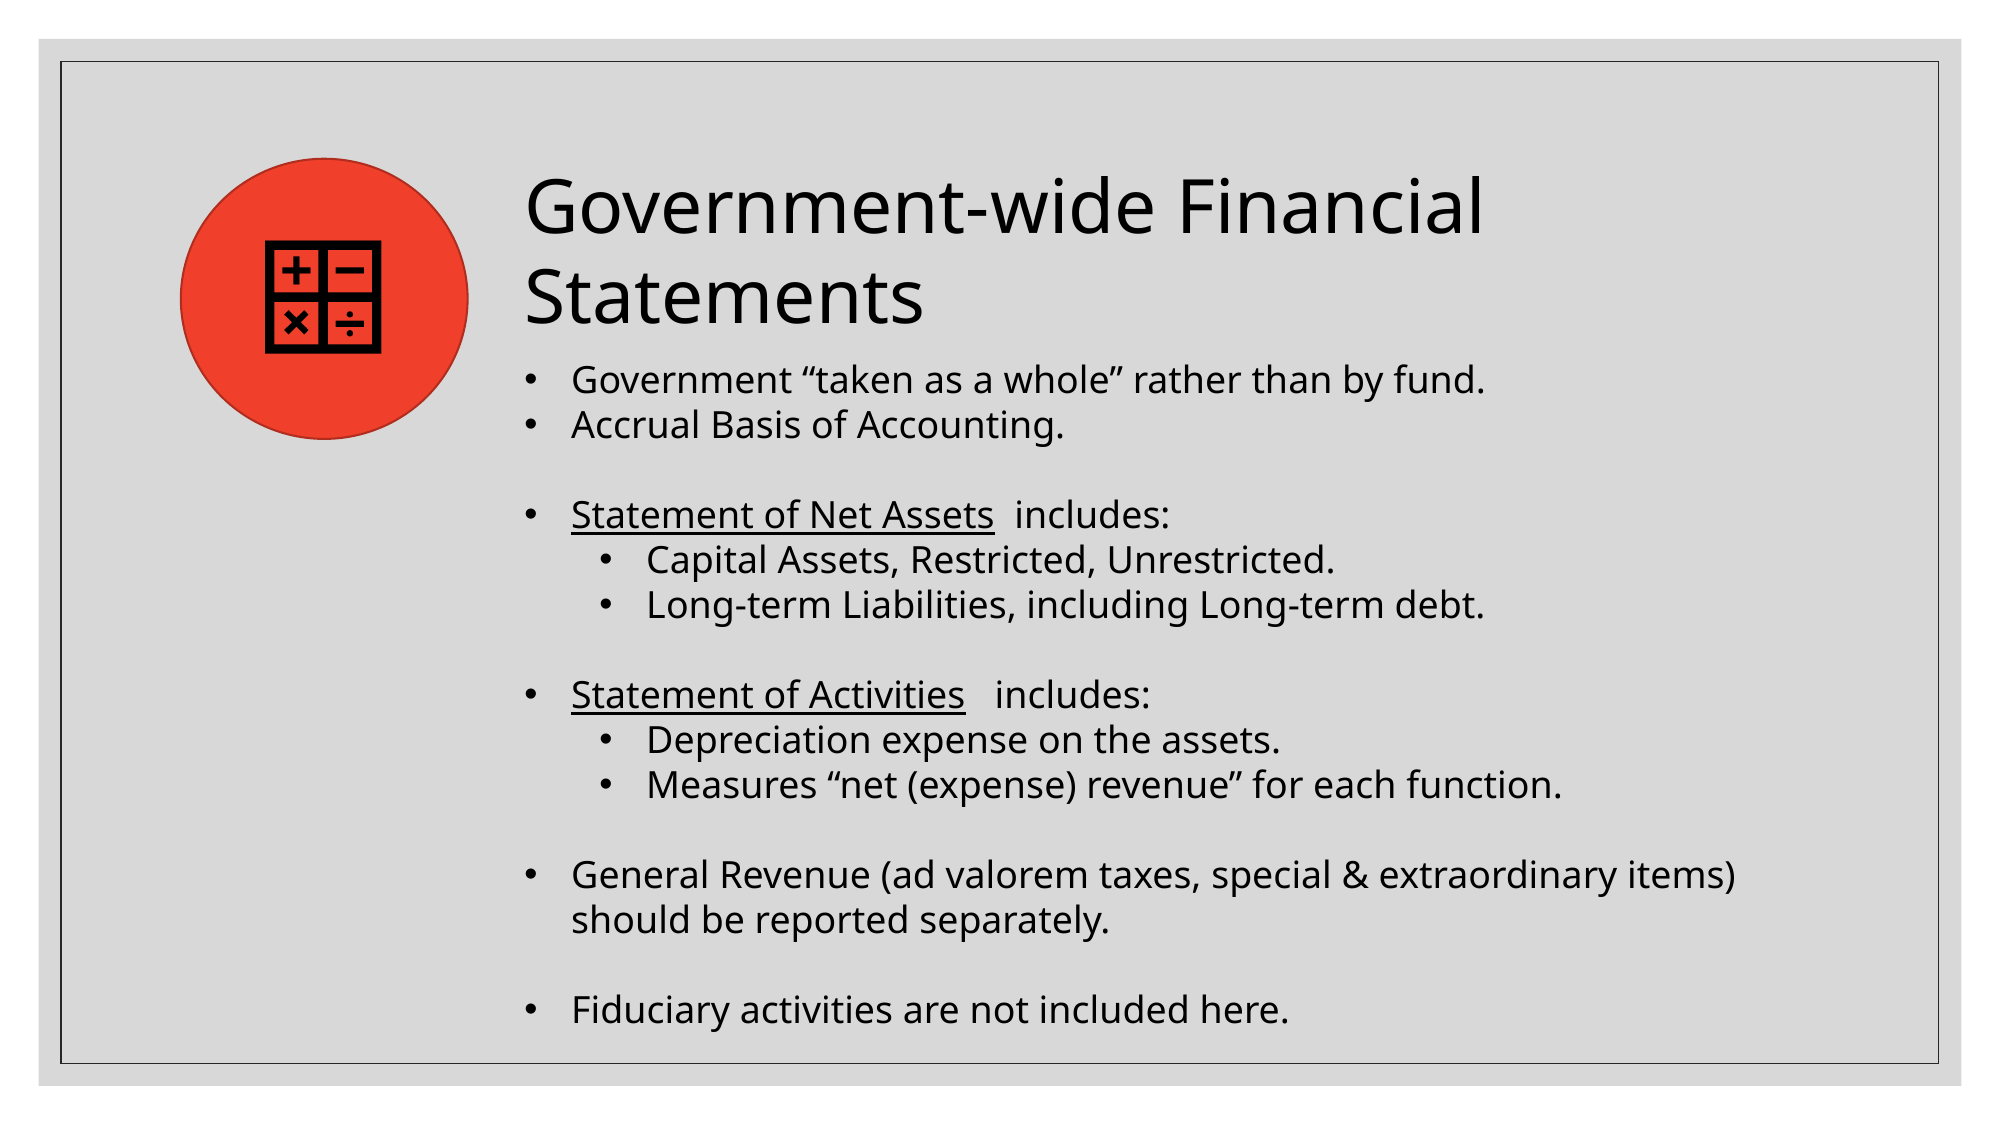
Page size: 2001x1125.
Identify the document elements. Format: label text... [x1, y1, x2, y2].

text_box Government “taken as a whole” rather than by fund. Accrual Basis of Accounting. Statement of Net Assets includes: Capital Assets, Restricted, Unrestricted. Long-term Liabilities, including Long-term debt. Statement of Activities includes: Depreciation expense on the assets. Measures “net (expense) revenue” for each function. General Revenue (ad valorem taxes, special & extraordinary items) should be reported separately. Fiduciary activities are not included here. [509, 436, 1799, 1039]
text_box Government-wide Financial Statements [509, 151, 1845, 436]
text_box [179, 157, 469, 440]
picture [249, 223, 400, 374]
